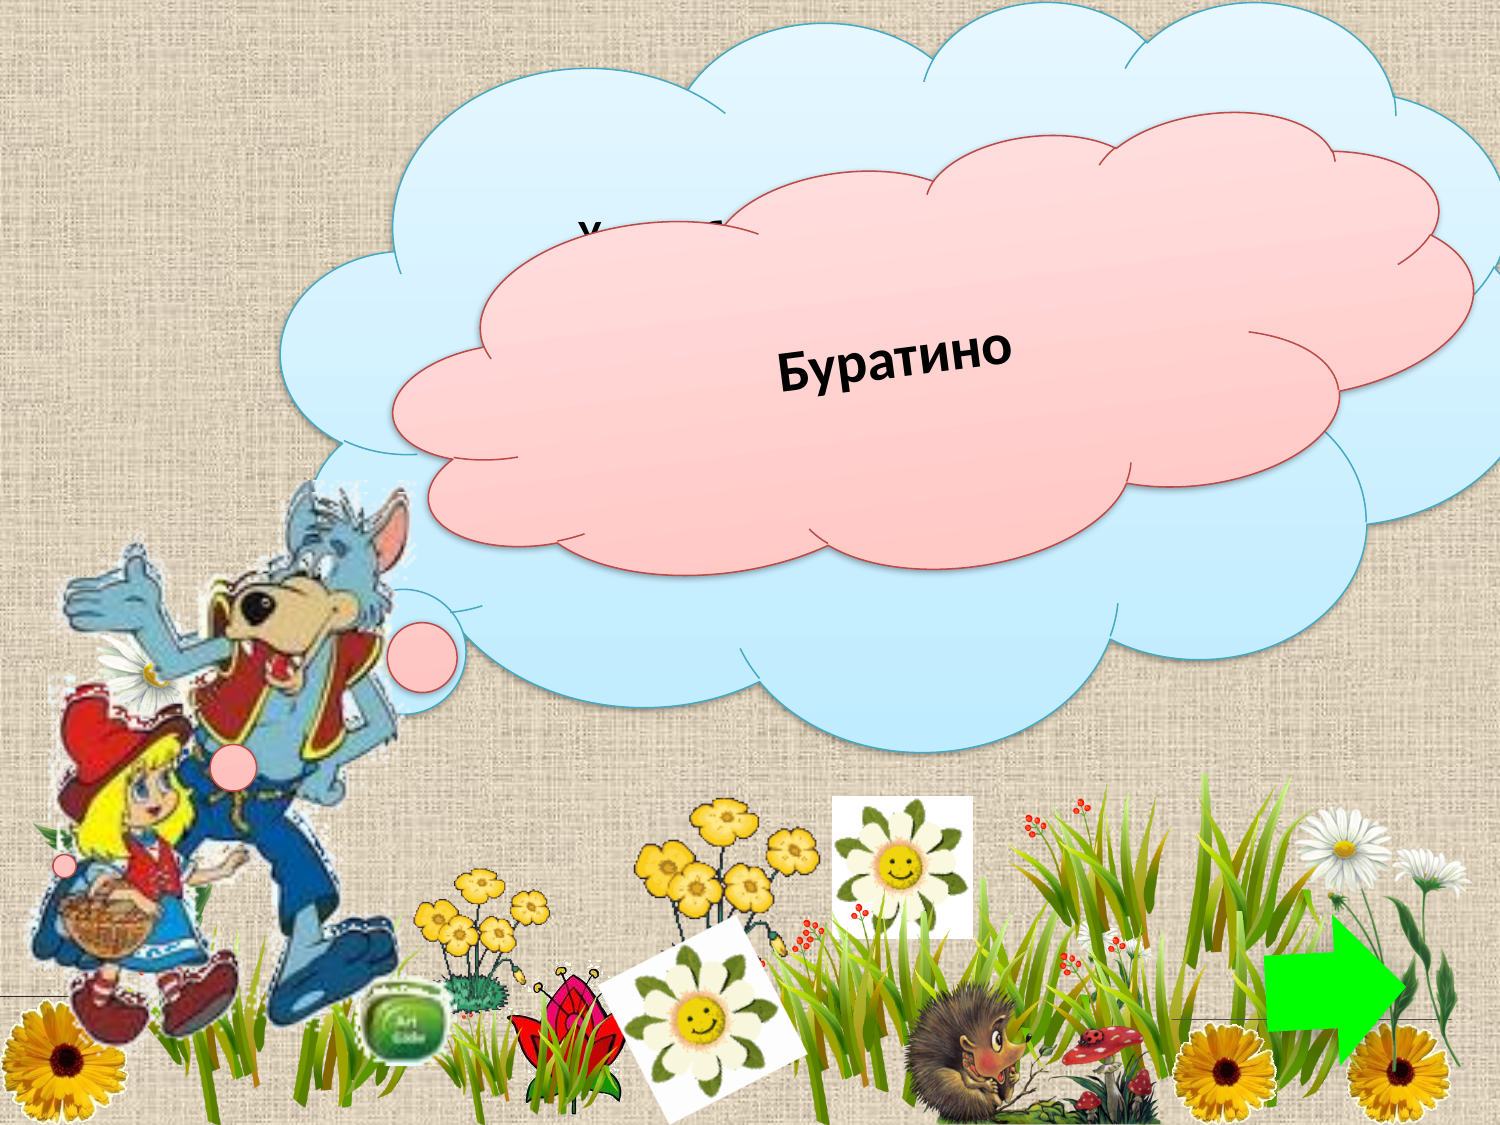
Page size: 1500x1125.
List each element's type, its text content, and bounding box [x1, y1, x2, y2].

text_box У отца был мальчик странный, Необычный деревянный, На земле и под водой Ищет ключик золотой, Всюду нос суёт он длинный… Кто же это ? [279, 1, 1500, 754]
picture [0, 0, 1500, 1125]
text_box Буратино [391, 111, 1475, 577]
